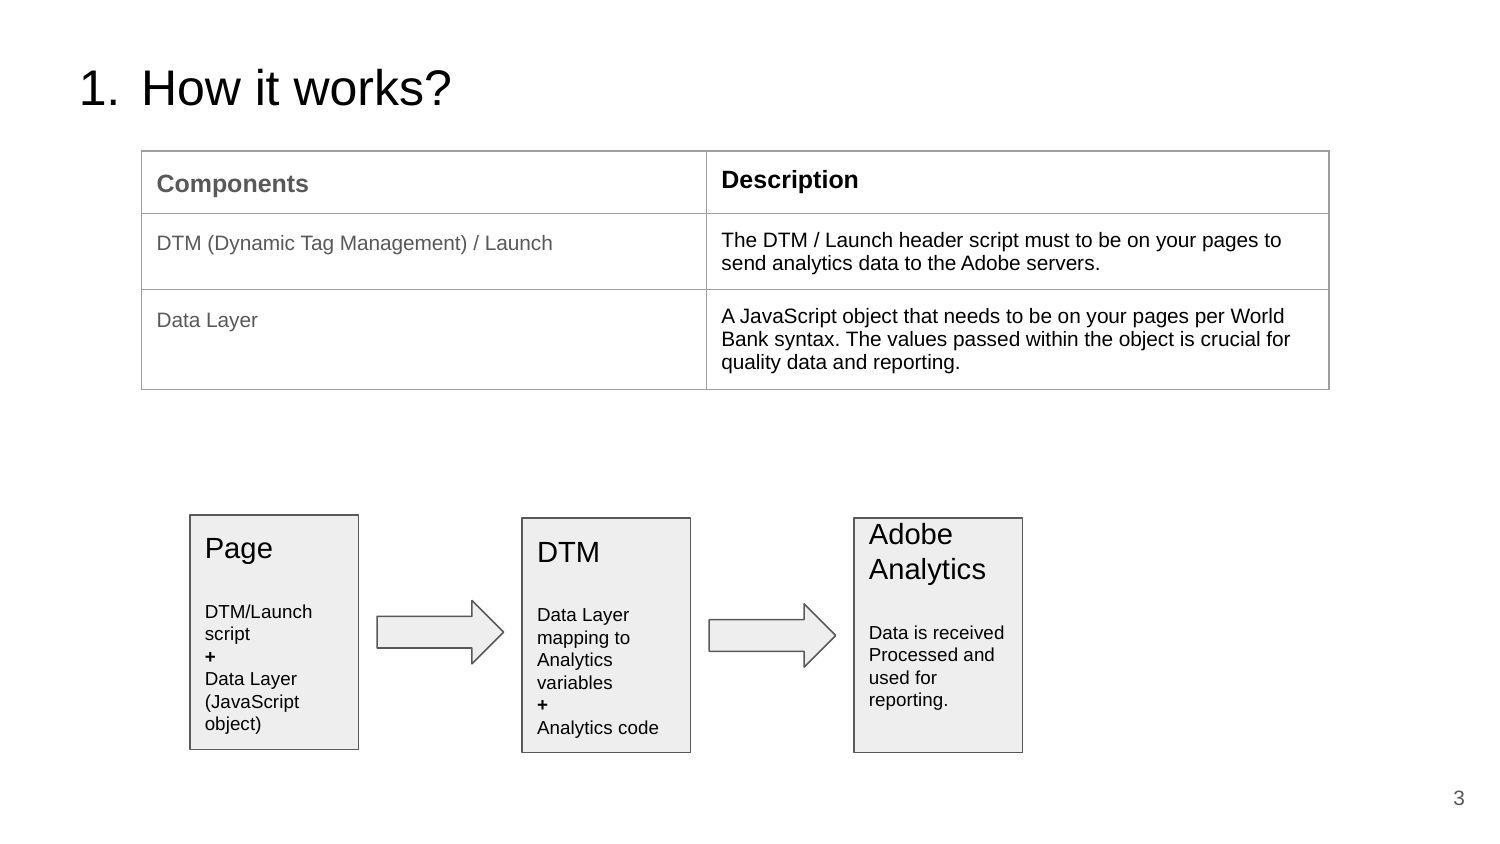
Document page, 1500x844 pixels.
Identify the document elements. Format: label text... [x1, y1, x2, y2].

list [73, 192, 1472, 753]
table_header Components [142, 152, 706, 213]
table_cell DTM (Dynamic Tag Management) / Launch [142, 214, 706, 289]
table_cell Data Layer [142, 290, 706, 389]
text_box [709, 603, 836, 668]
text_box Page DTM/Launch script + Data Layer (JavaScript object) [189, 514, 359, 750]
text_box Adobe Analytics Data is received Processed and used for reporting. [853, 518, 1023, 753]
table_cell The DTM / Launch header script must to be on your pages to send analytics data to the Adobe servers. [707, 214, 1328, 289]
table_cell A JavaScript object that needs to be on your pages per World Bank syntax. The values passed within the object is crucial for quality data and reporting. [707, 290, 1328, 389]
table_header Description [707, 152, 1328, 213]
title How it works? [51, 40, 1449, 134]
text_box [377, 600, 504, 664]
slide_number 3 [1389, 764, 1480, 830]
text_box DTM Data Layer mapping to Analytics variables + Analytics code [521, 518, 691, 753]
